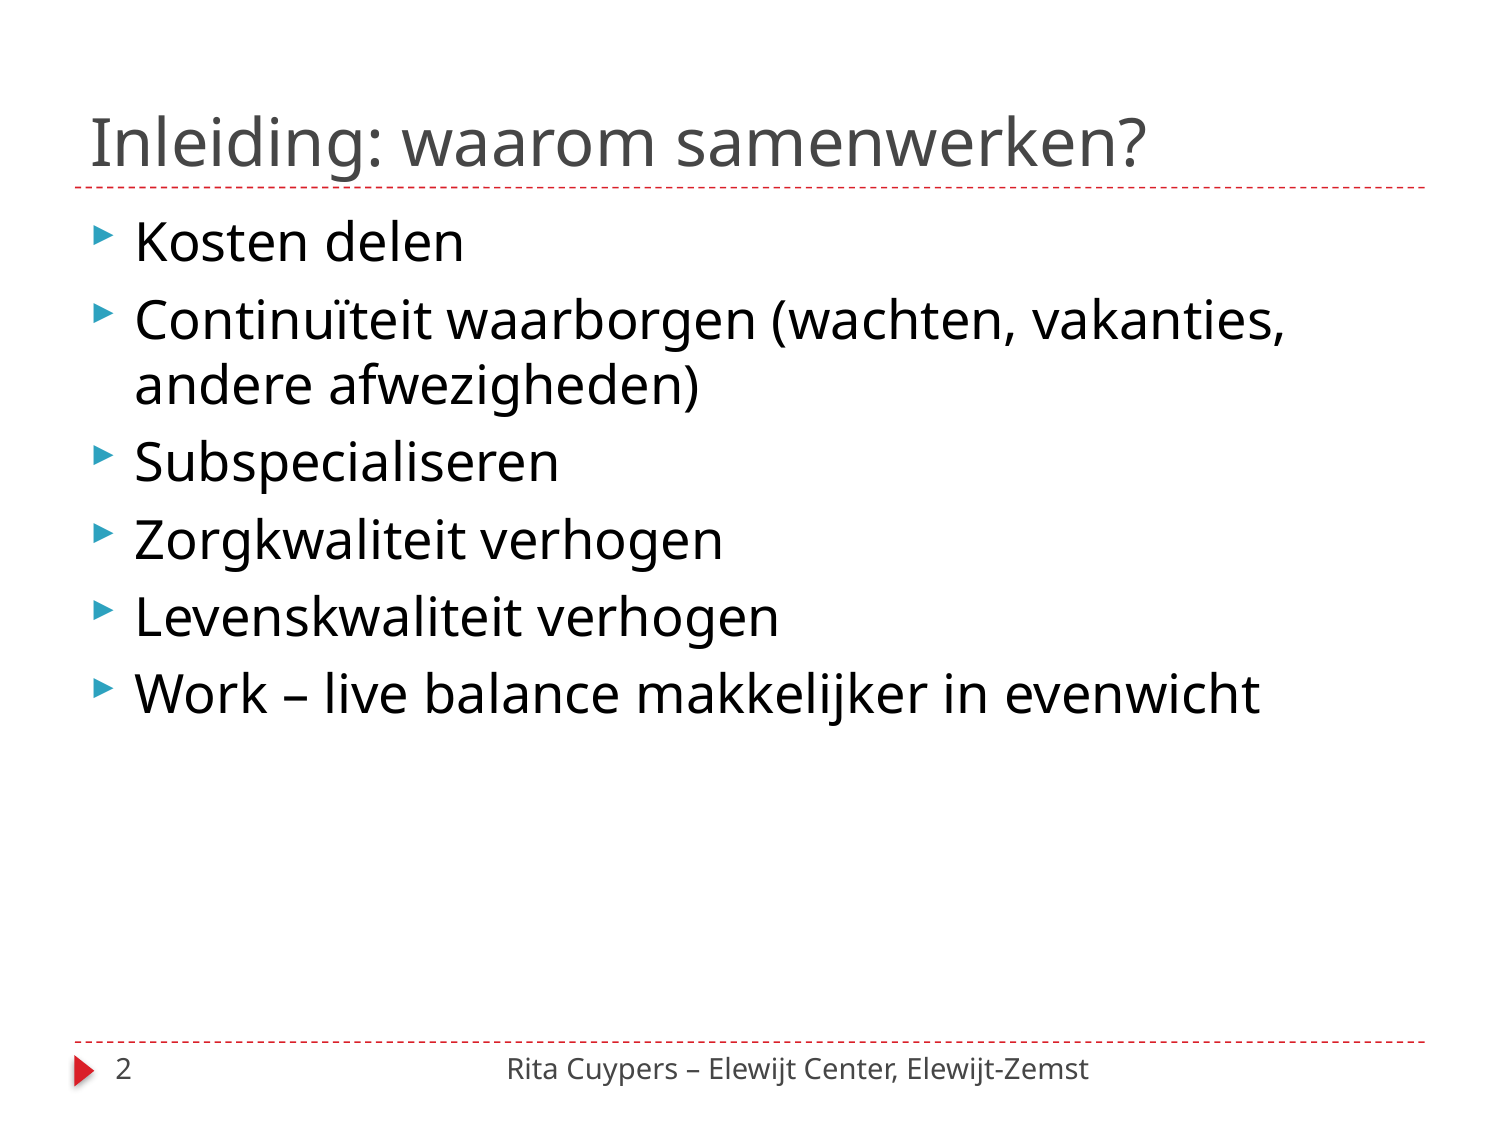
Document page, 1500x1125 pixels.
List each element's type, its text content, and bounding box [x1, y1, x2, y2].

list Kosten delen Continuïteit waarborgen (wachten, vakanties, andere afwezigheden) Subspecialiseren Zorgkwaliteit verhogen Levenskwaliteit verhogen Work – live balance makkelijker in evenwicht [74, 199, 1426, 1011]
title Inleiding: waarom samenwerken? [74, 24, 1426, 188]
footer Rita Cuypers – Elewijt Center, Elewijt-Zemst [475, 1042, 1105, 1103]
slide_number 2 [100, 1042, 426, 1103]
